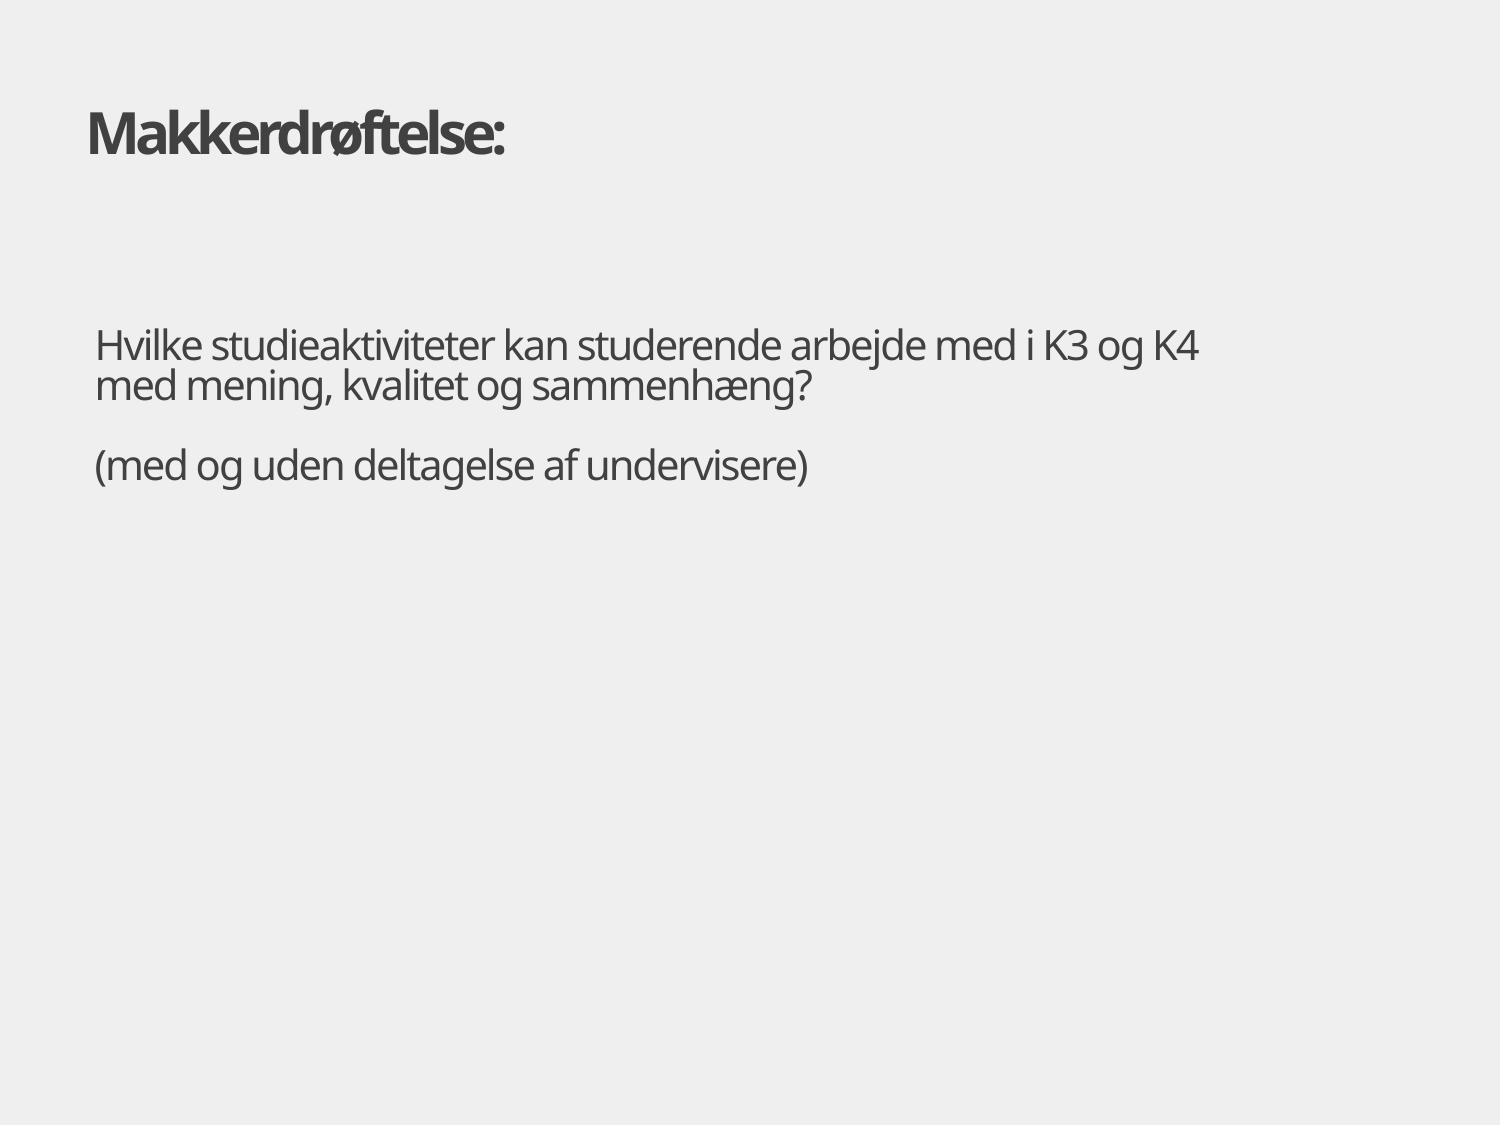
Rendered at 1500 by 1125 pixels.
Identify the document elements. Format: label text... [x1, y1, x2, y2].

list Hvilke studieaktiviteter kan studerende arbejde med i K3 og K4 med mening, kvalitet og sammenhæng? (med og uden deltagelse af undervisere) [94, 243, 1406, 923]
title Makkerdrøftelse: [85, 95, 1406, 232]
